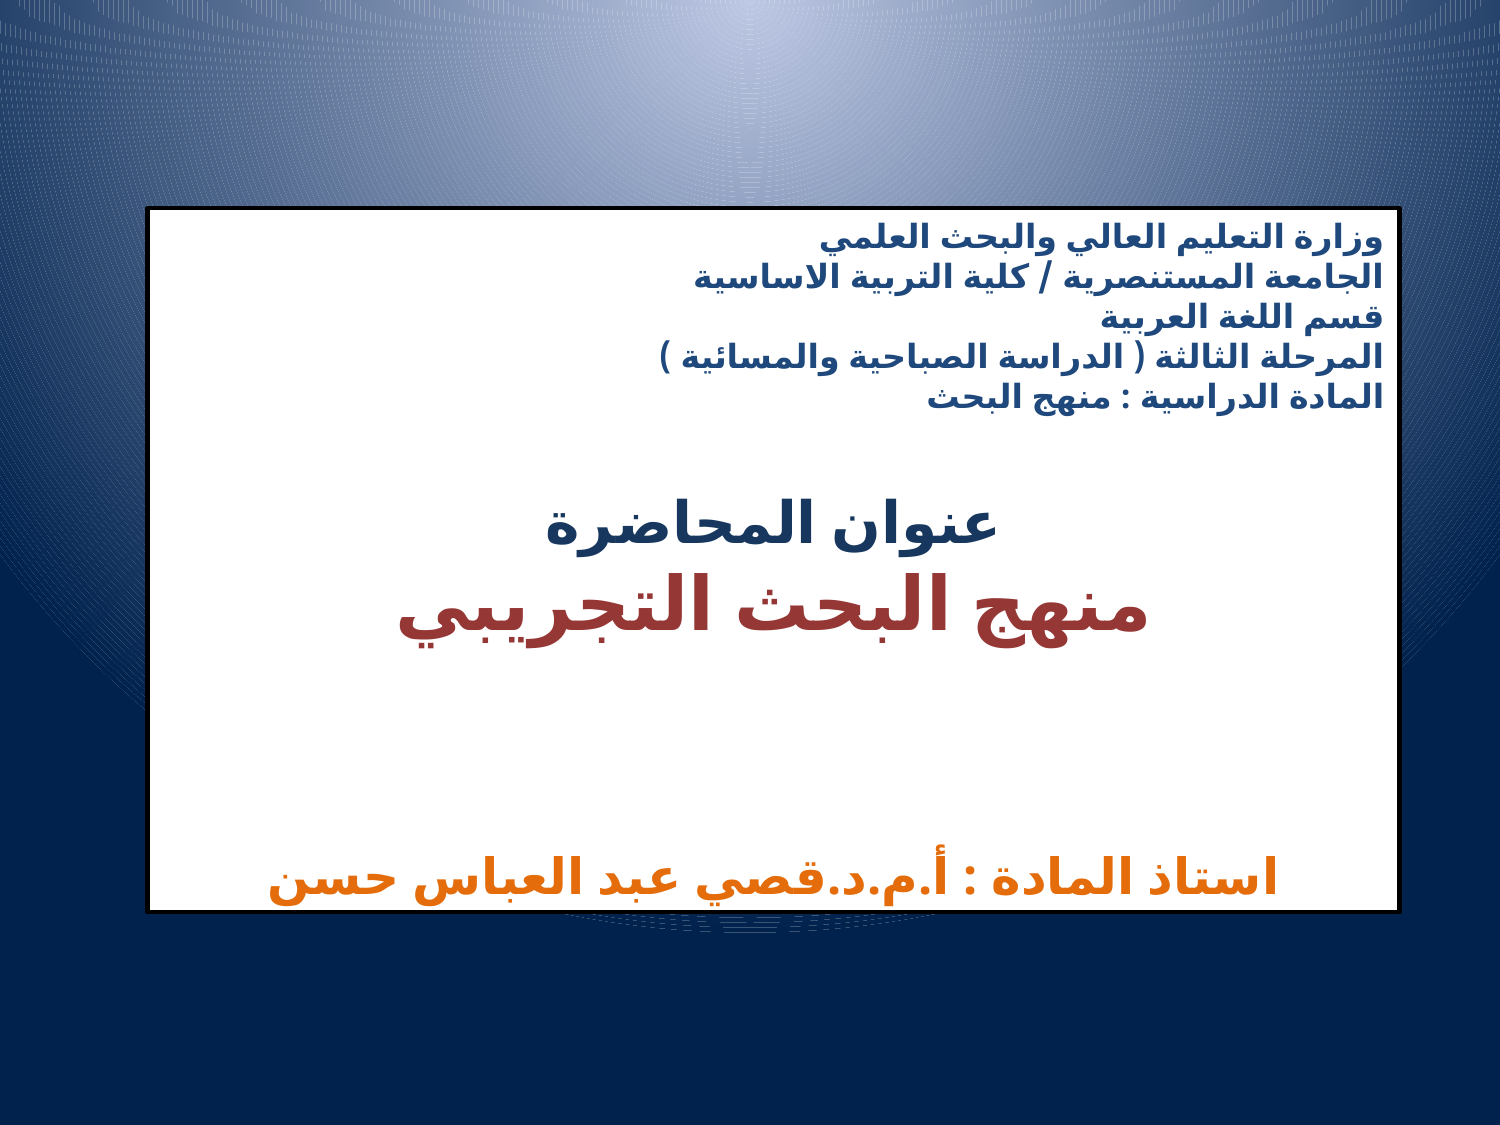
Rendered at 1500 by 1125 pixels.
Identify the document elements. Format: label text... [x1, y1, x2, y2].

text_box وزارة التعليم العالي والبحث العلمي الجامعة المستنصرية / كلية التربية الاساسية قسم اللغة العربية المرحلة الثالثة ( الدراسة الصباحية والمسائية ) المادة الدراسية : منهج البحث عنوان المحاضرة منهج البحث التجريبي استاذ المادة : أ.م.د.قصي عبد العباس حسن [145, 206, 1402, 914]
